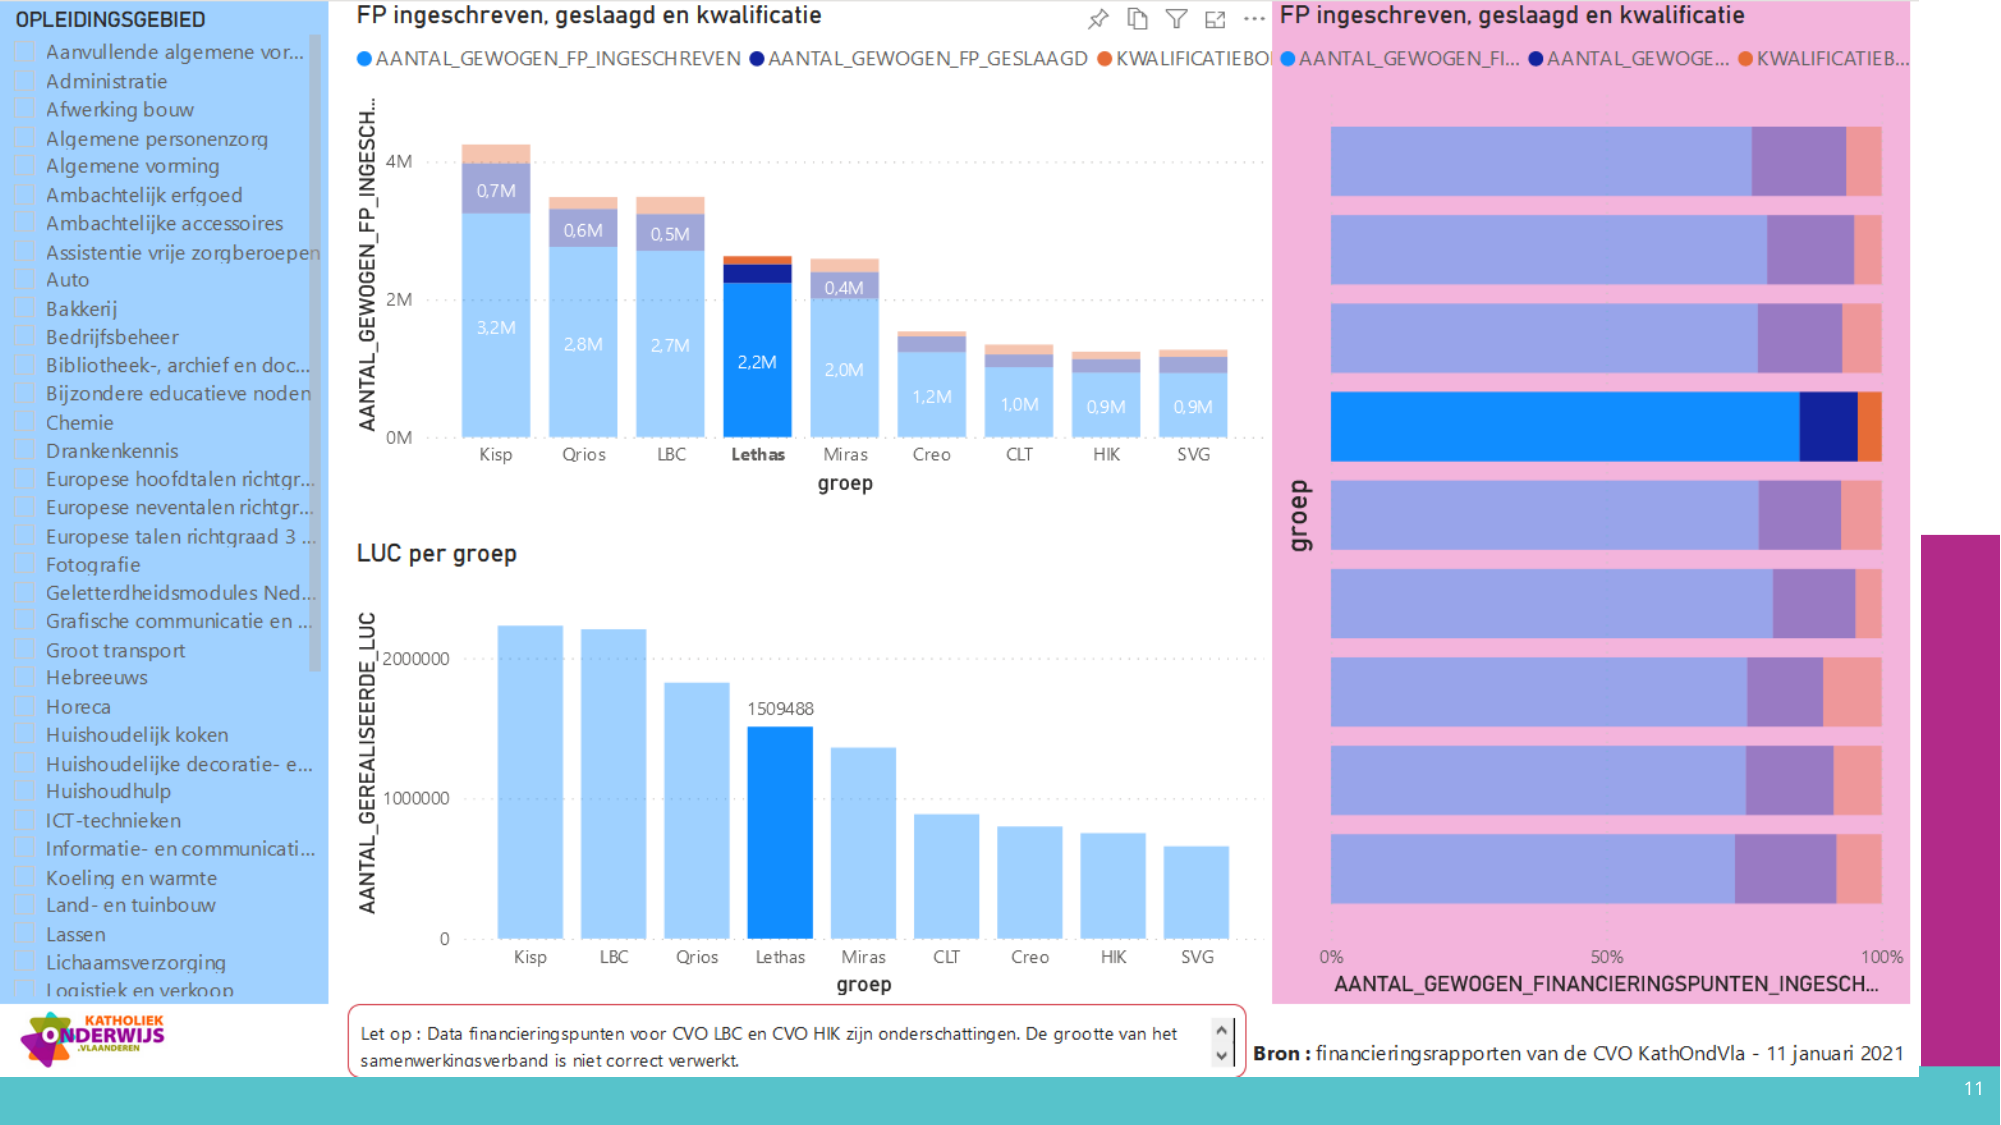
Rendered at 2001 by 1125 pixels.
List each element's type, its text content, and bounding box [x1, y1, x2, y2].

slide_number 11 [1548, 1054, 2000, 1125]
picture [0, 0, 1920, 1078]
